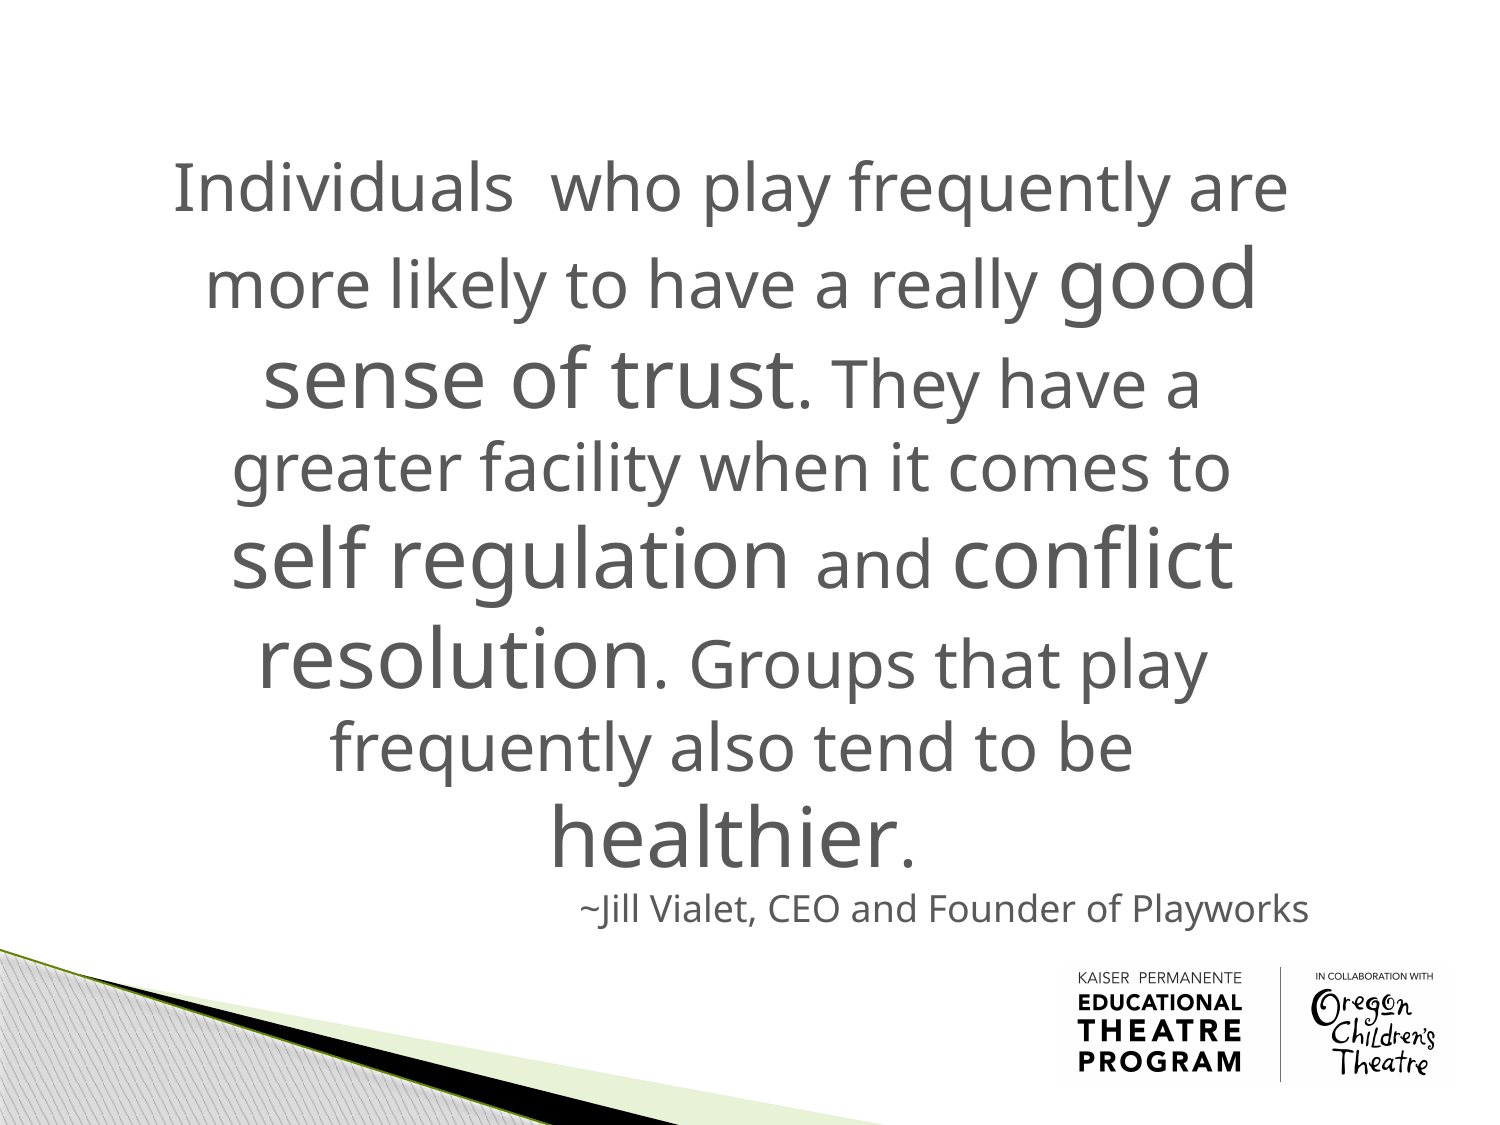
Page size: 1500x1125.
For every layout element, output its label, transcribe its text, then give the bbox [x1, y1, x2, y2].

text_box Individuals who play frequently are more likely to have a really good sense of trust. They have a greater facility when it comes to self regulation and conflict resolution. Groups that play frequently also tend to be healthier. ~Jill Vialet, CEO and Founder of Playworks [140, 137, 1325, 937]
picture [1062, 962, 1451, 1087]
